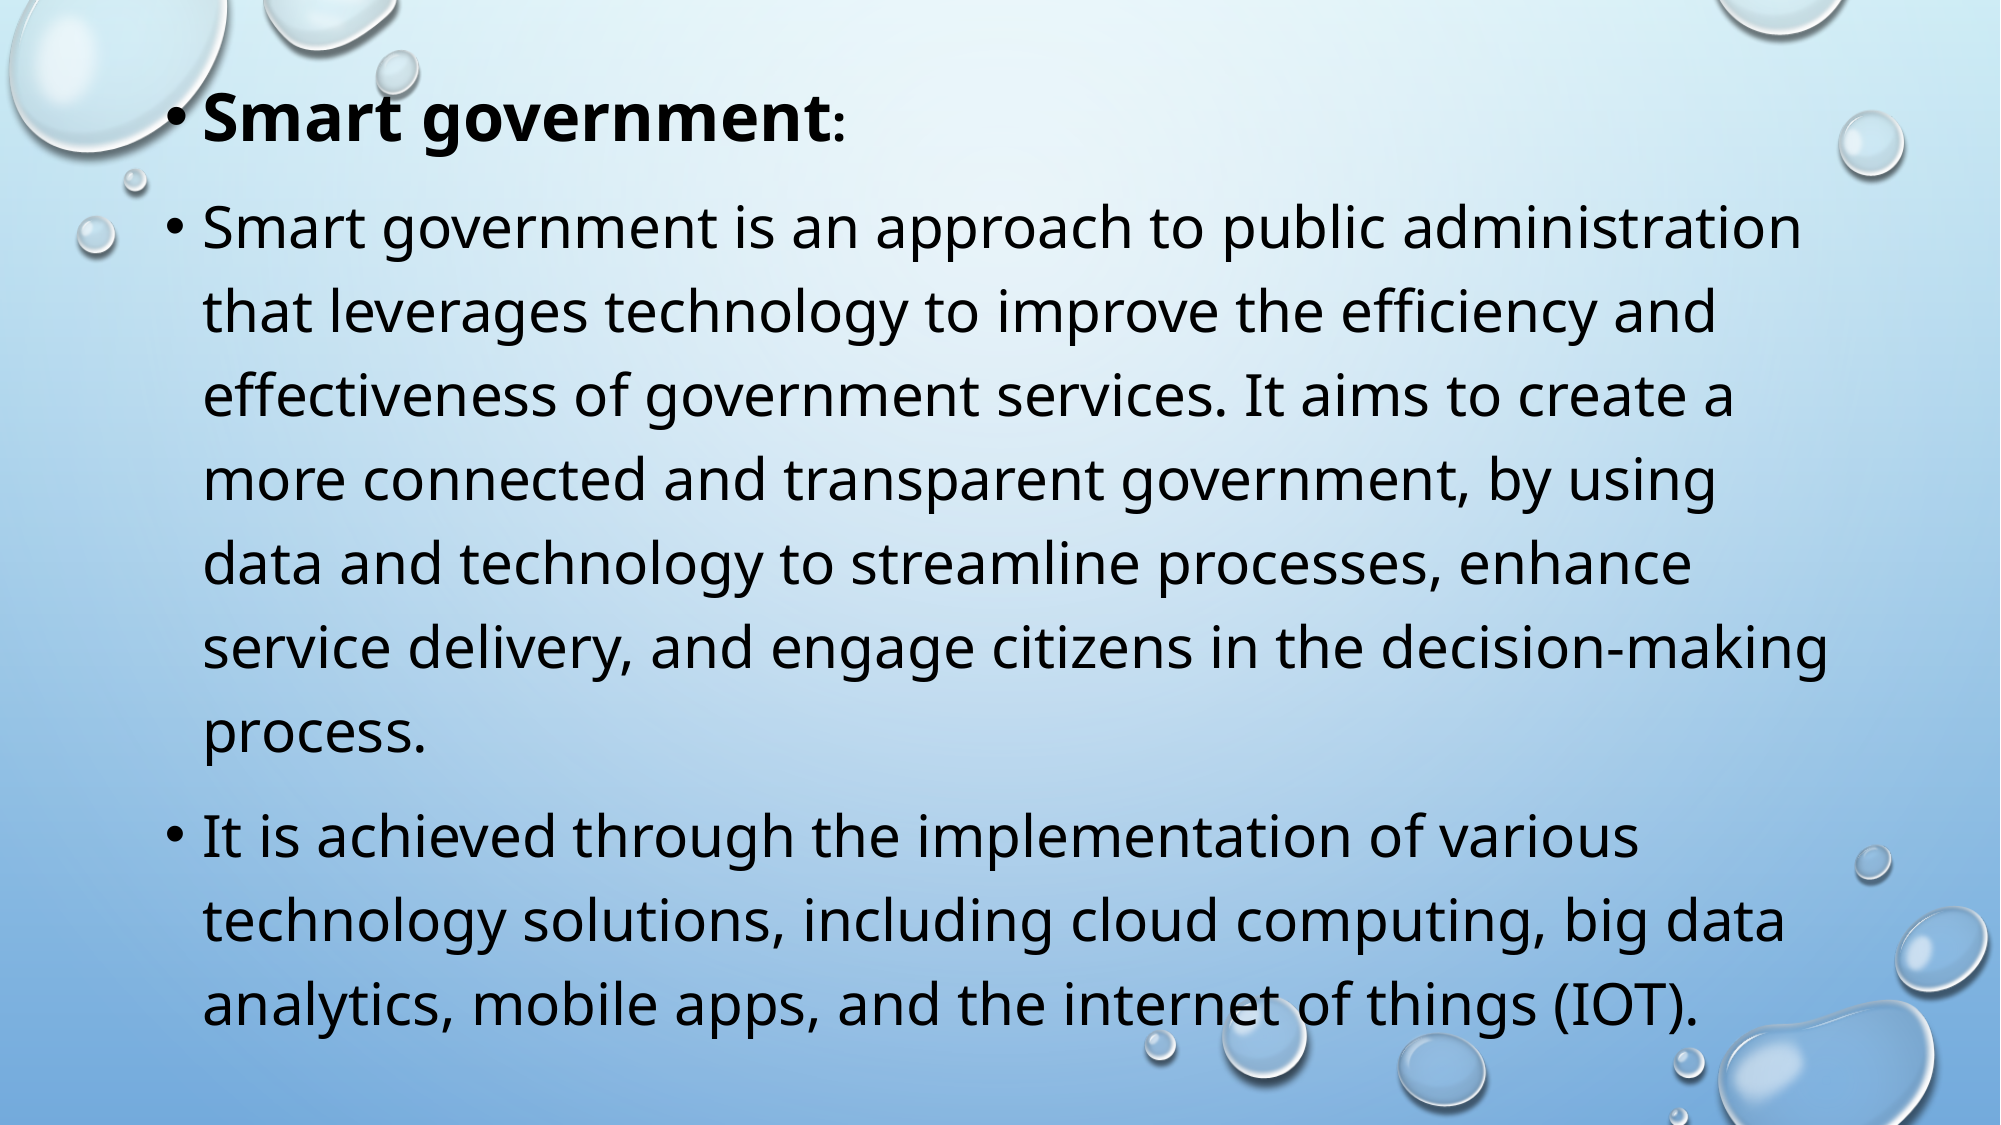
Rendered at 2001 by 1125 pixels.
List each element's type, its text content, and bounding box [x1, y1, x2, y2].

list Smart government: Smart government is an approach to public administration that leverages technology to improve the efficiency and effectiveness of government services. It aims to create a more connected and transparent government, by using data and technology to streamline processes, enhance service delivery, and engage citizens in the decision-making process. It is achieved through the implementation of various technology solutions, including cloud computing, big data analytics, mobile apps, and the internet of things (IOT). [149, 51, 1850, 1030]
picture [0, 0, 2000, 1125]
